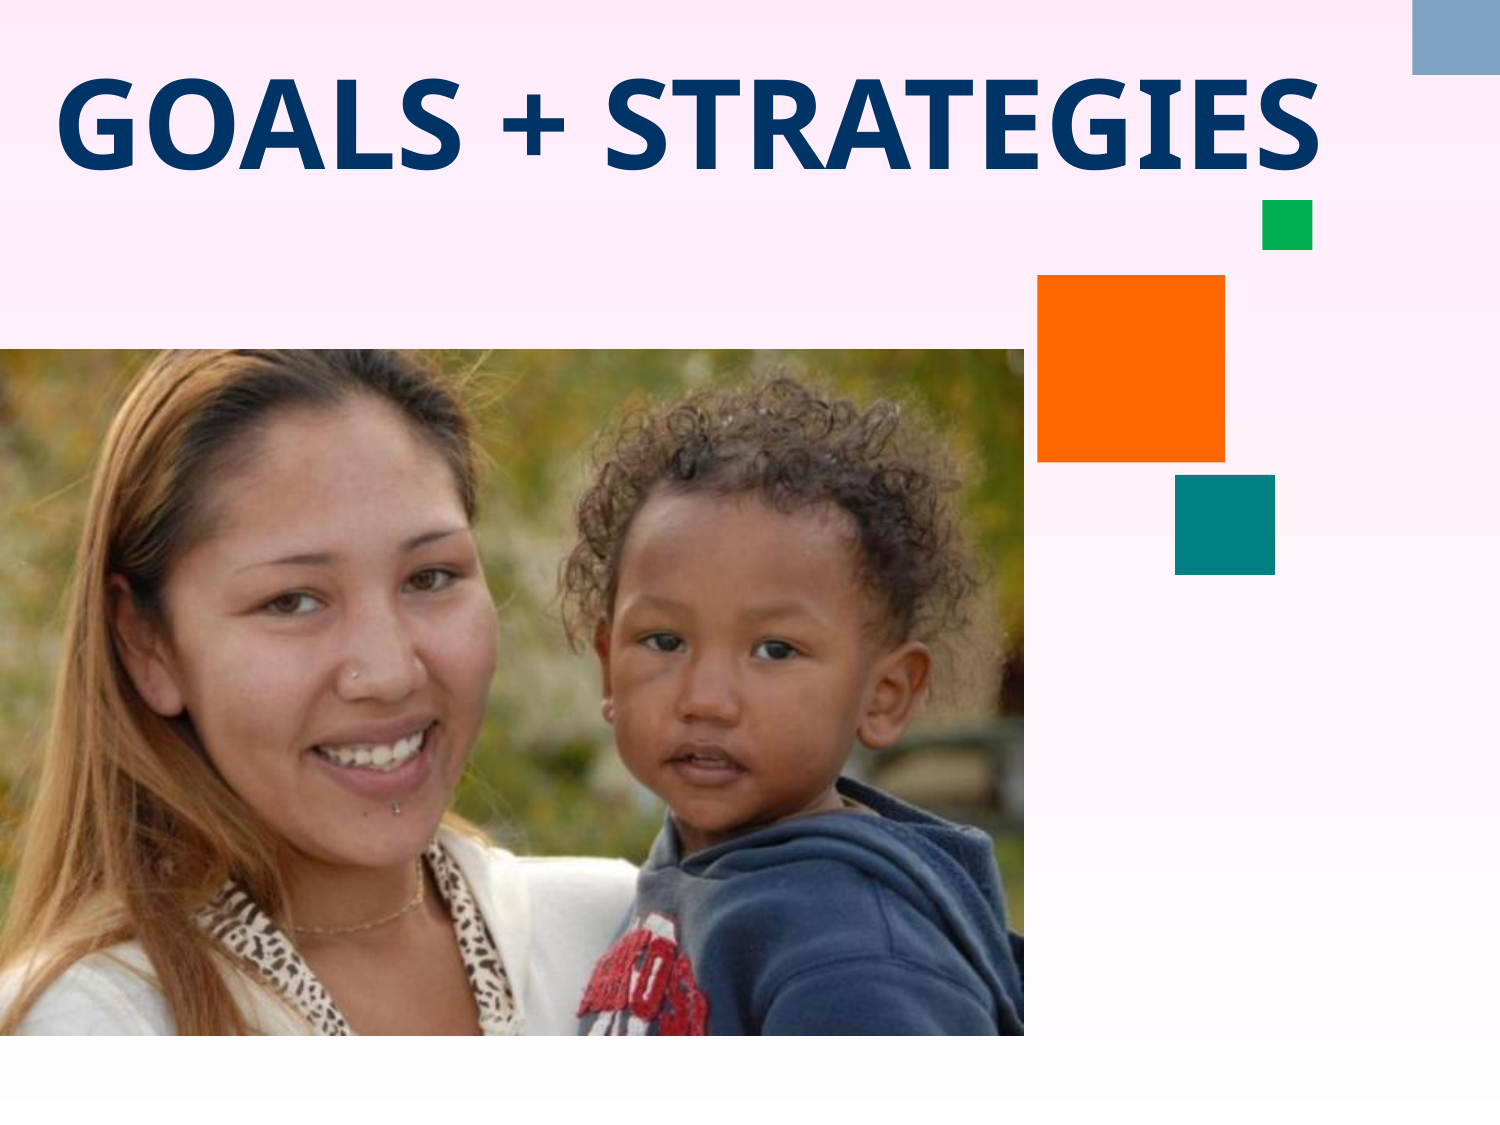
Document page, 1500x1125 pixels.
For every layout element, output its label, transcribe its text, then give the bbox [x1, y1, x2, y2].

text_box [1260, 198, 1315, 252]
text_box [1035, 273, 1227, 465]
text_box [1173, 473, 1277, 577]
text_box [1410, 0, 1500, 77]
text_box GOALS + STRATEGIES [37, 37, 1500, 283]
picture [0, 349, 1024, 1036]
